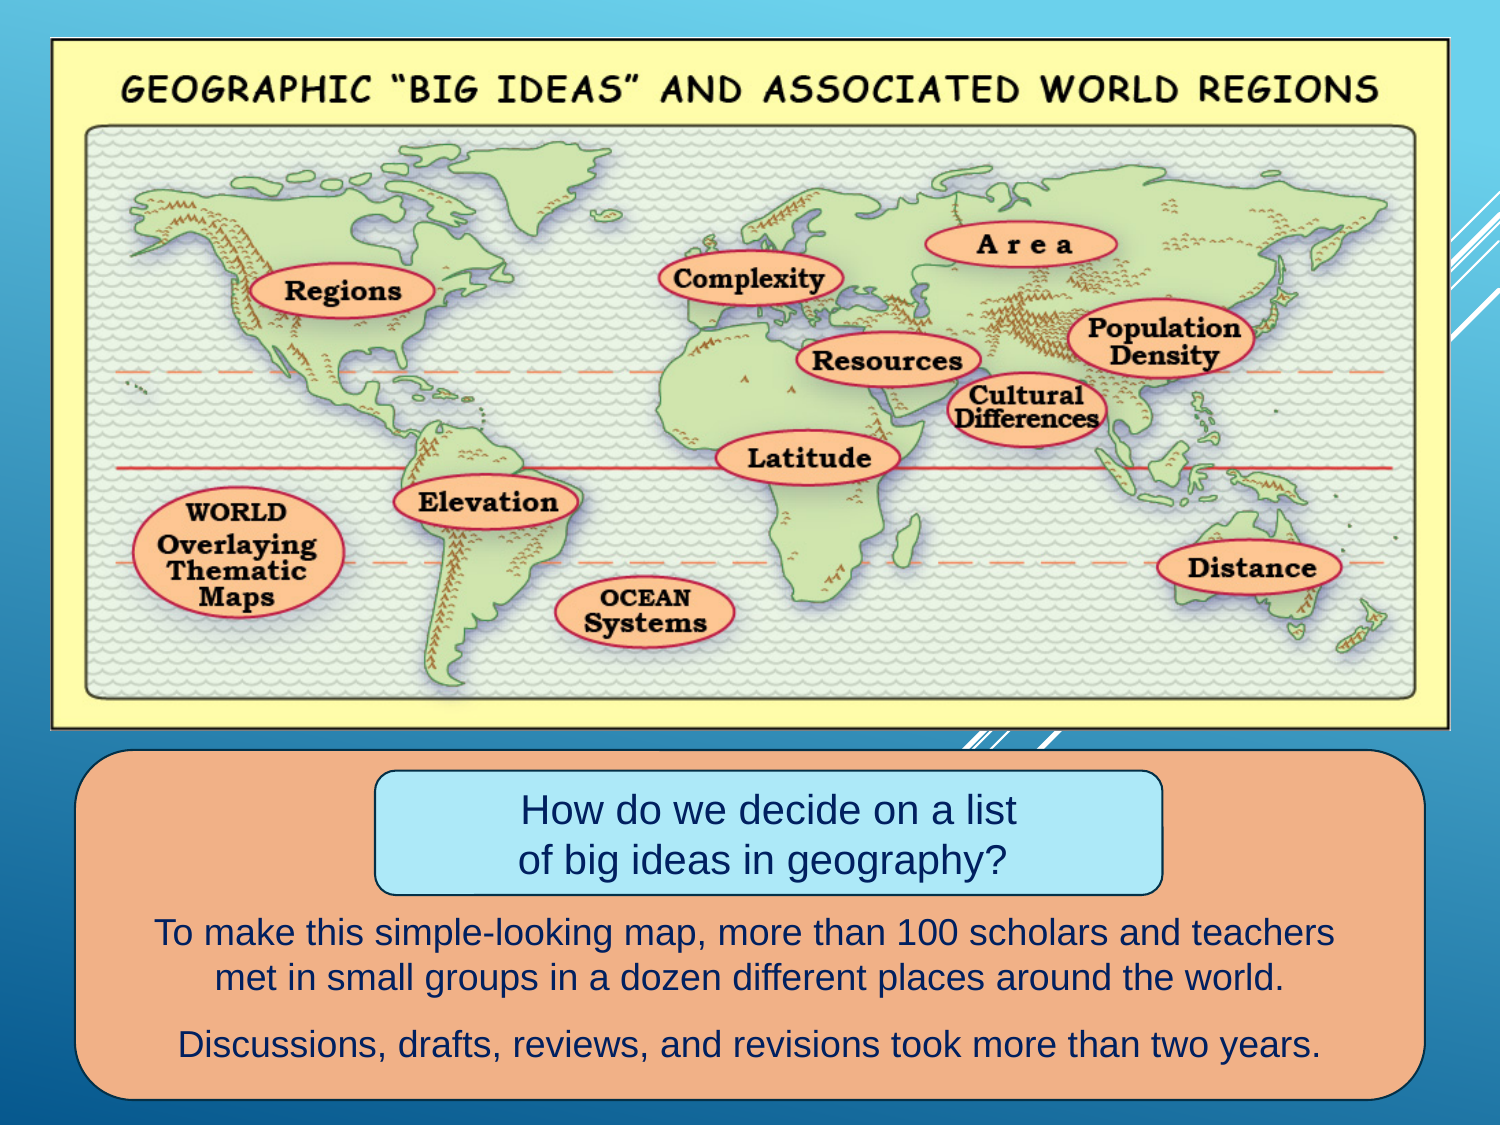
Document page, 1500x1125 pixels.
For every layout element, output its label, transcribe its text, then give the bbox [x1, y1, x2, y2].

picture [49, 37, 1451, 731]
text_box How do we decide on a list of big ideas in geography? [373, 769, 1164, 897]
text_box To make this simple-looking map, more than 100 scholars and teachers met in small groups in a dozen different places around the world. Discussions, drafts, reviews, and revisions took more than two years. [73, 748, 1426, 1102]
